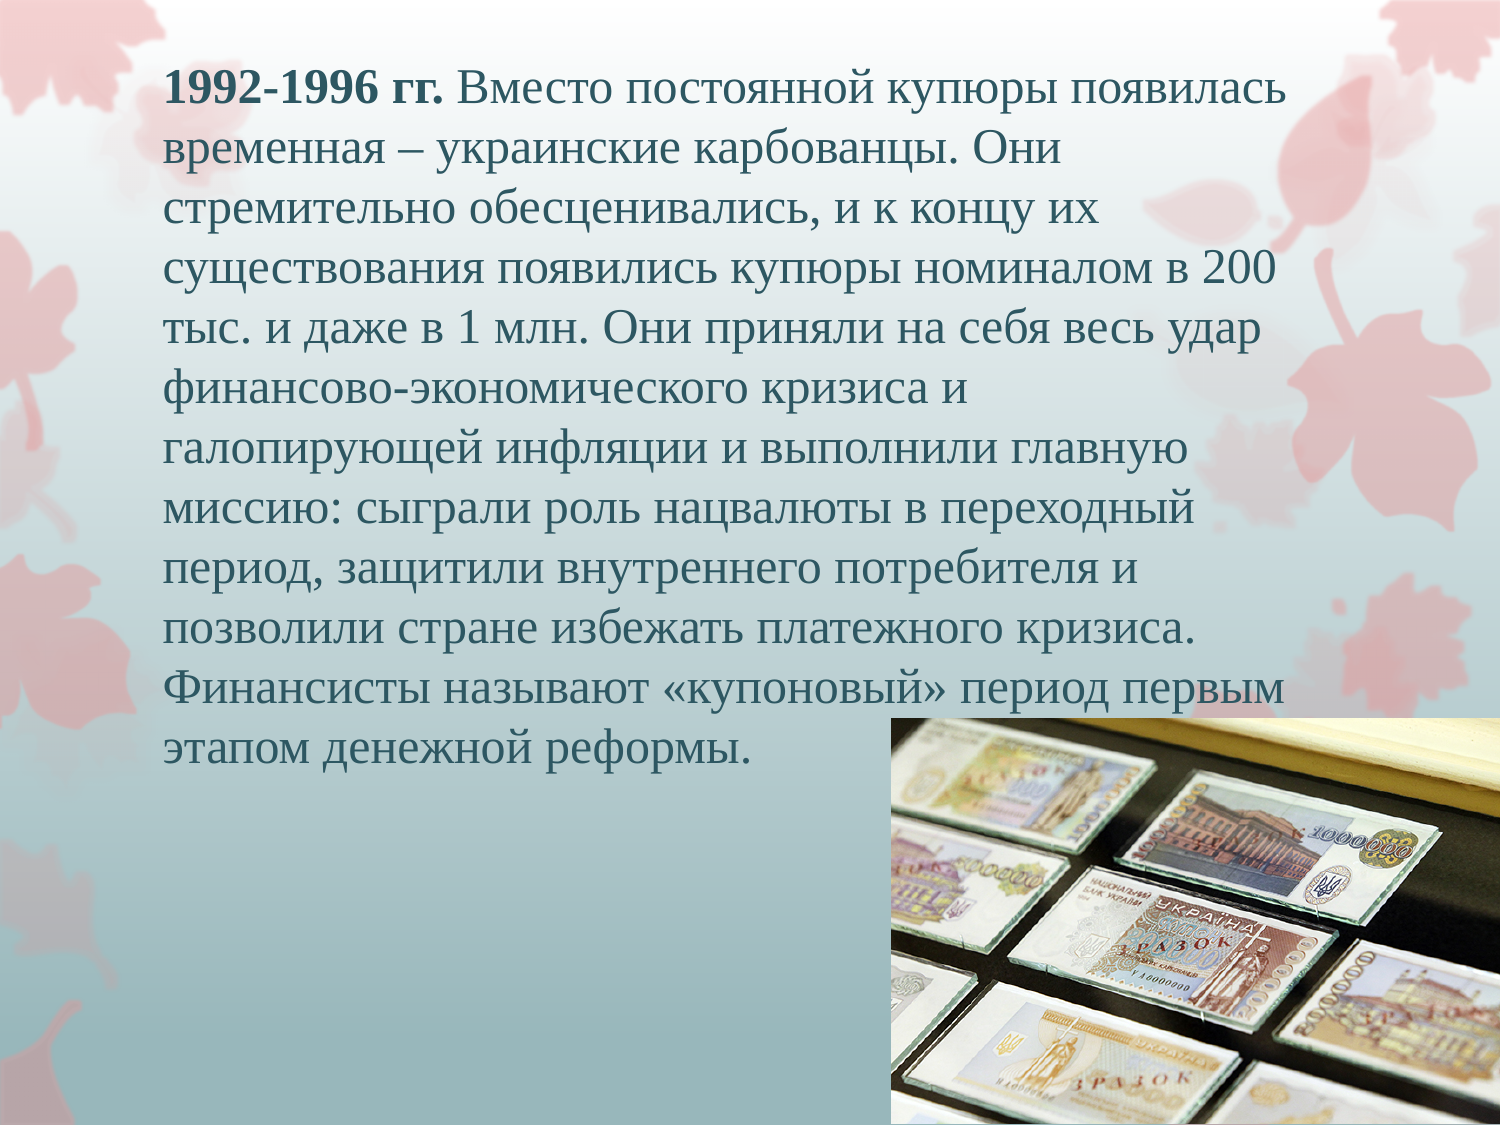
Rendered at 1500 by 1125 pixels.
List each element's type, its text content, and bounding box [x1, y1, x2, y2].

title 1992-1996 гг. Вместо постоянной купюры появилась временная – украинские карбованцы. Они стремительно обесценивались, и к концу их существования появились купюры номиналом в 200 тыс. и даже в 1 млн. Они приняли на себя весь удар финансово-экономического кризиса и галопирующей инфляции и выполнили главную миссию: сыграли роль нацвалюты в переходный период, защитили внутреннего потребителя и позволили стране избежать платежного кризиса. Финансисты называют «купоновый» период первым этапом денежной реформы. [147, 149, 1317, 679]
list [891, 717, 1500, 1125]
